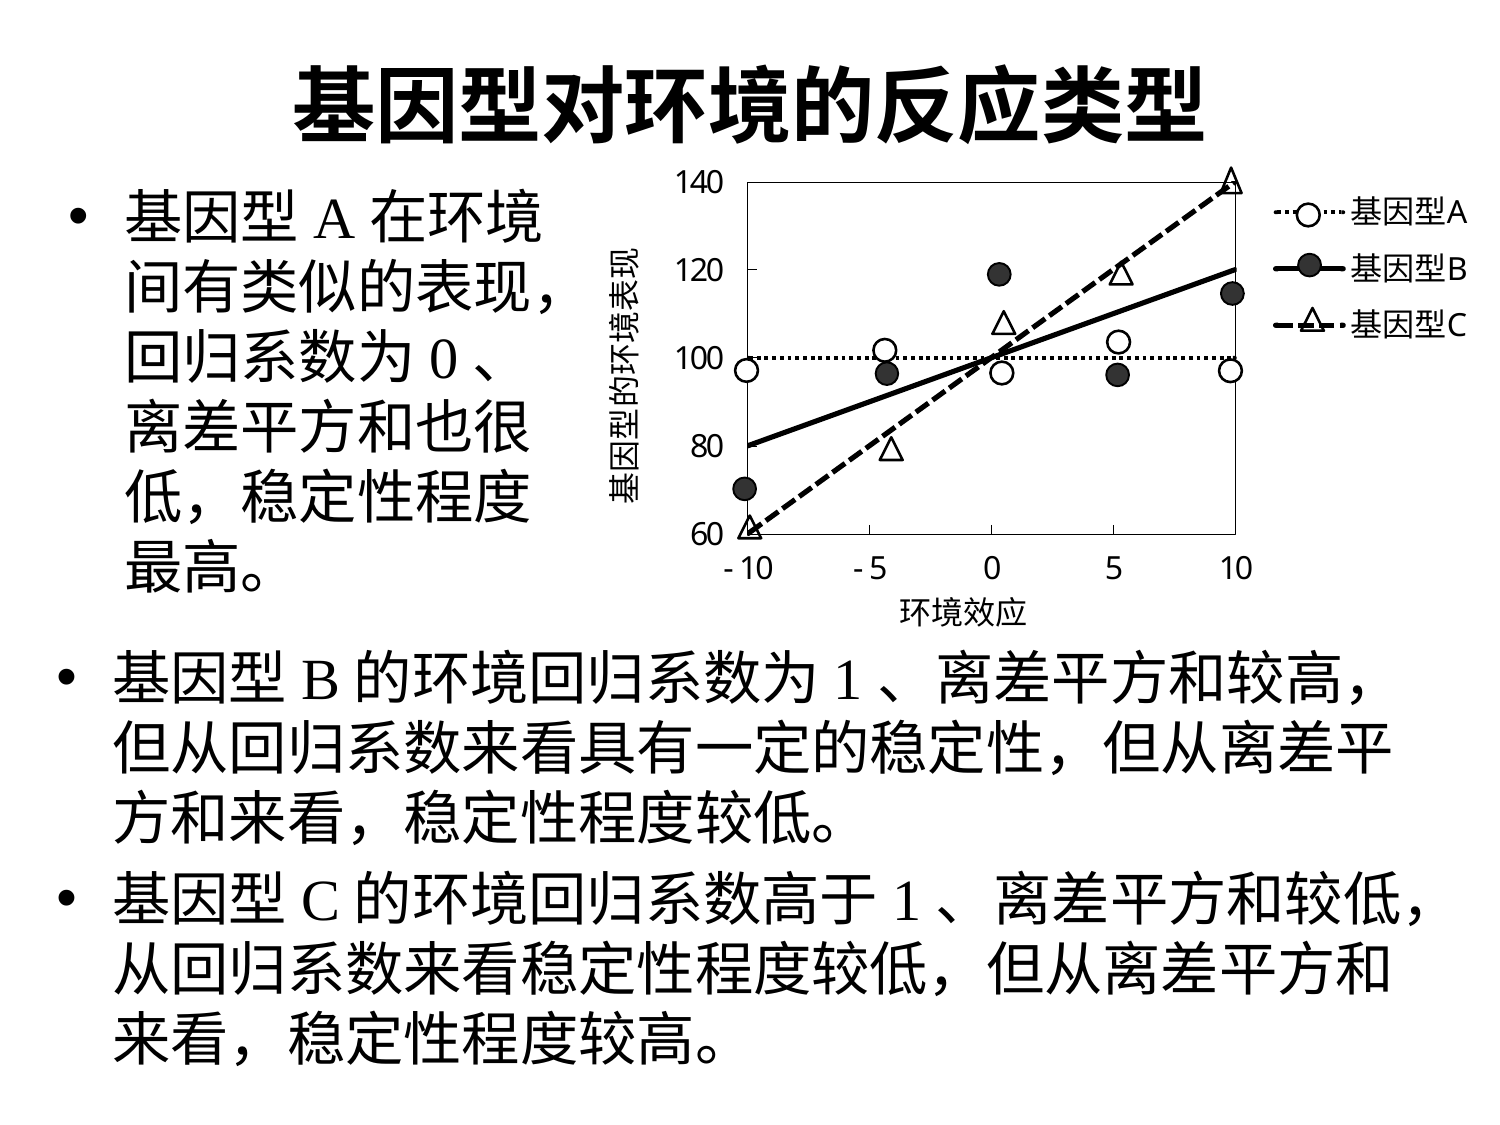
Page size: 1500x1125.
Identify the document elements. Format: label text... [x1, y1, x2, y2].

picture [584, 148, 1484, 646]
list 基因型A在环境间有类似的表现，回归系数为0、离差平方和也很低，稳定性程度最高。 [53, 172, 579, 587]
text_box 基因型B的环境回归系数为1、离差平方和较高，但从回归系数来看具有一定的稳定性，但从离差平方和来看，稳定性程度较低。 基因型C的环境回归系数高于1、离差平方和较低，从回归系数来看稳定性程度较低，但从离差平方和来看，稳定性程度较高。 [41, 633, 1429, 1083]
title 基因型对环境的反应类型 [75, 45, 1425, 161]
